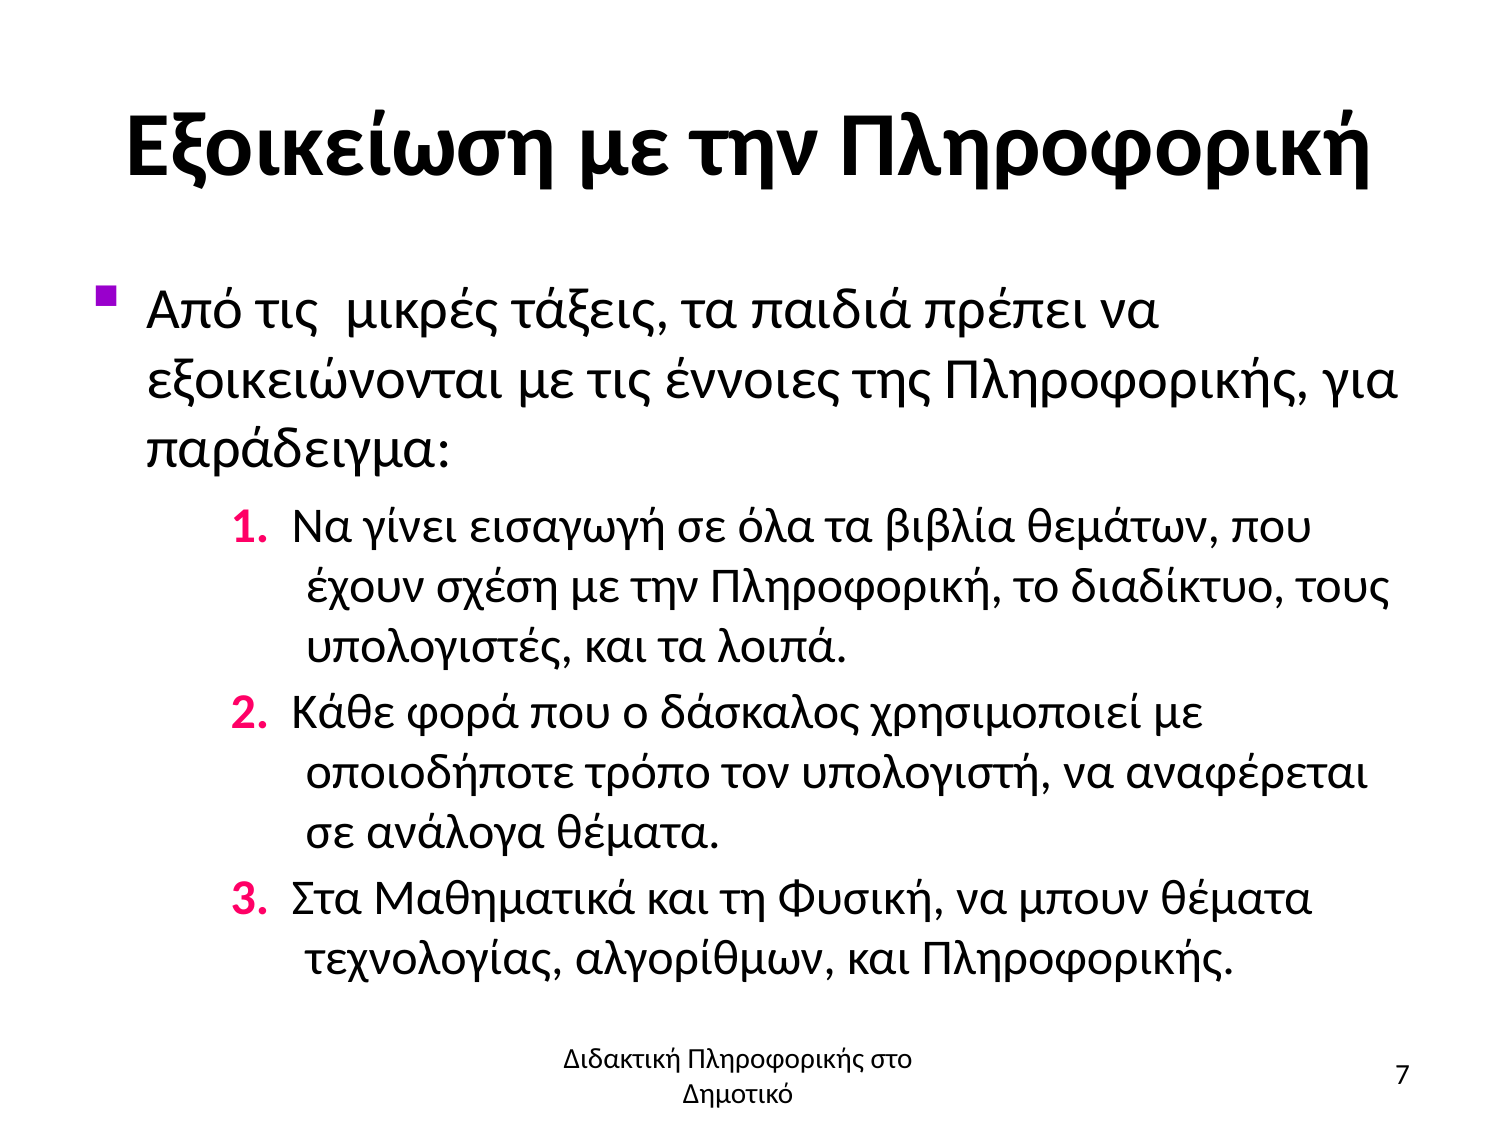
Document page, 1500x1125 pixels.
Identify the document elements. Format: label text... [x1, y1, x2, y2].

title Εξοικείωση με την Πληροφορική [75, 45, 1425, 233]
slide_number 7 [1074, 1042, 1425, 1103]
footer Διδακτική Πληροφορικής στο Δημοτικό [490, 1042, 987, 1106]
list Από τις μικρές τάξεις, τα παιδιά πρέπει να εξοικειώνονται με τις έννοιες της Πληροφορικής, για παράδειγμα: 1. Να γίνει εισαγωγή σε όλα τα βιβλία θεμάτων, που έχουν σχέση με την Πληροφορική, το διαδίκτυο, τους υπολογιστές, και τα λοιπά. 2. Κάθε φορά που ο δάσκαλος χρησιμοποιεί με οποιοδήποτε τρόπο τον υπολογιστή, να αναφέρεται σε ανάλογα θέματα. 3. Στα Μαθηματικά και τη Φυσική, να μπουν θέματα τεχνολογίας, αλγορίθμων, και Πληροφορικής. [75, 262, 1425, 1005]
